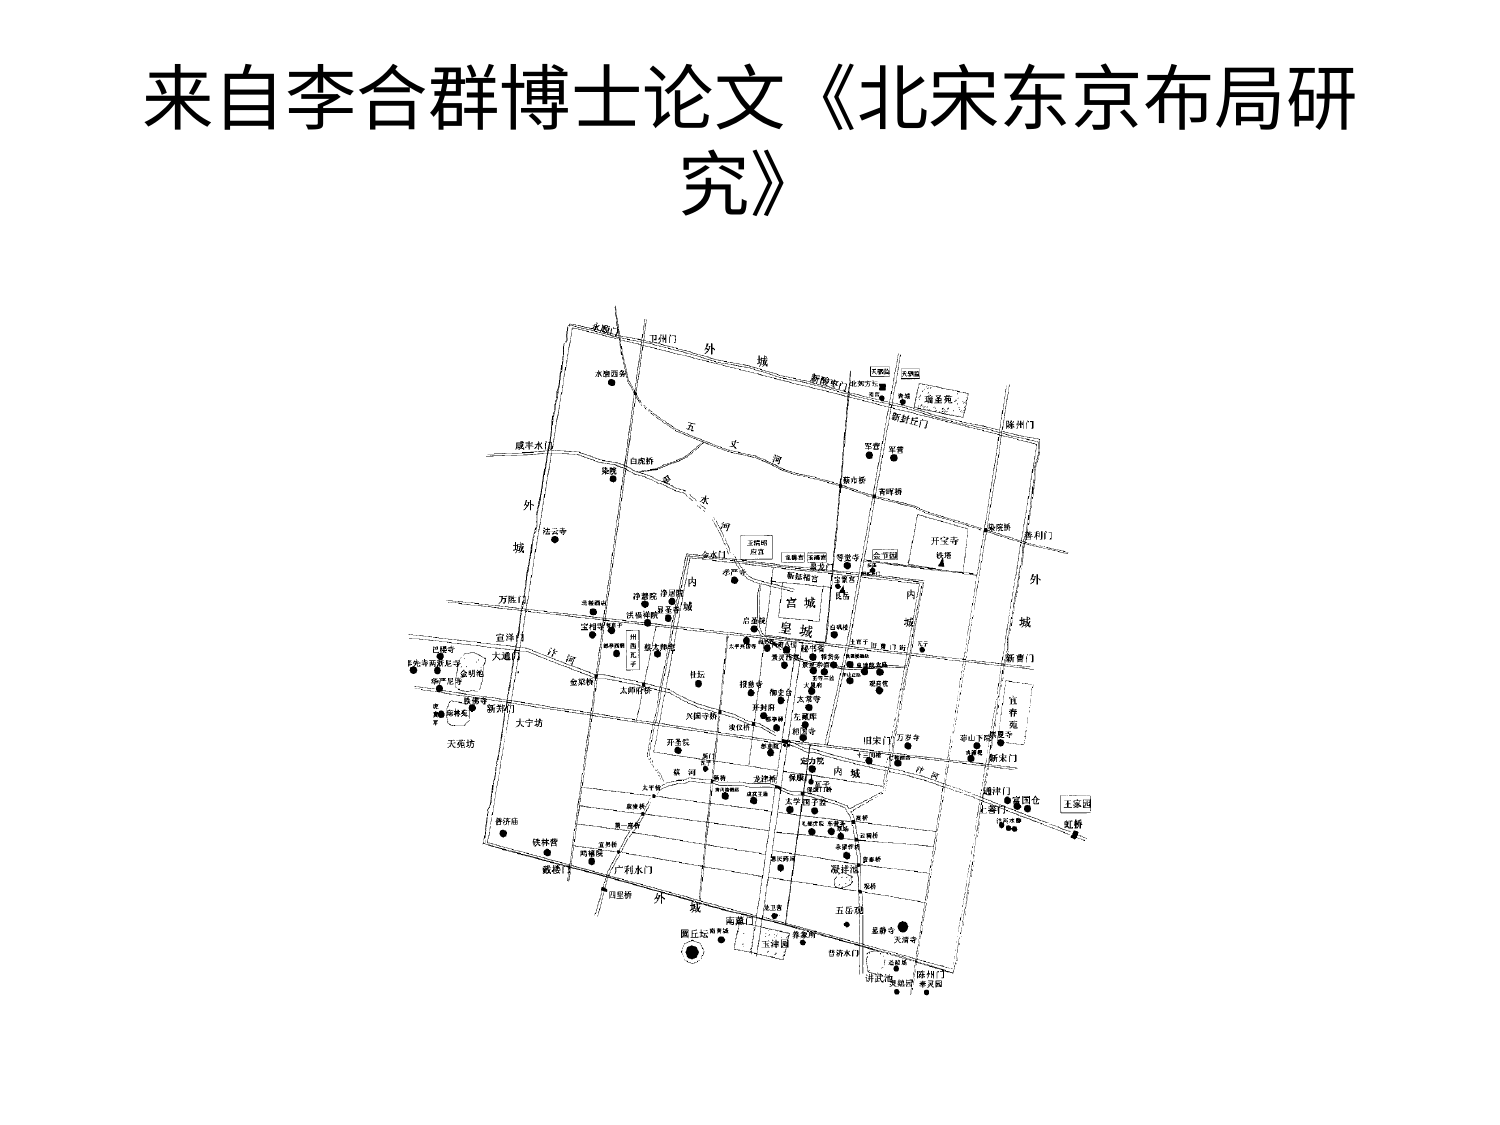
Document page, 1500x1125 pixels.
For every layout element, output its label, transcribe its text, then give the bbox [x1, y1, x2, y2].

title 来自李合群博士论文《北宋东京布局研究》 [75, 45, 1425, 233]
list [407, 262, 1093, 1006]
